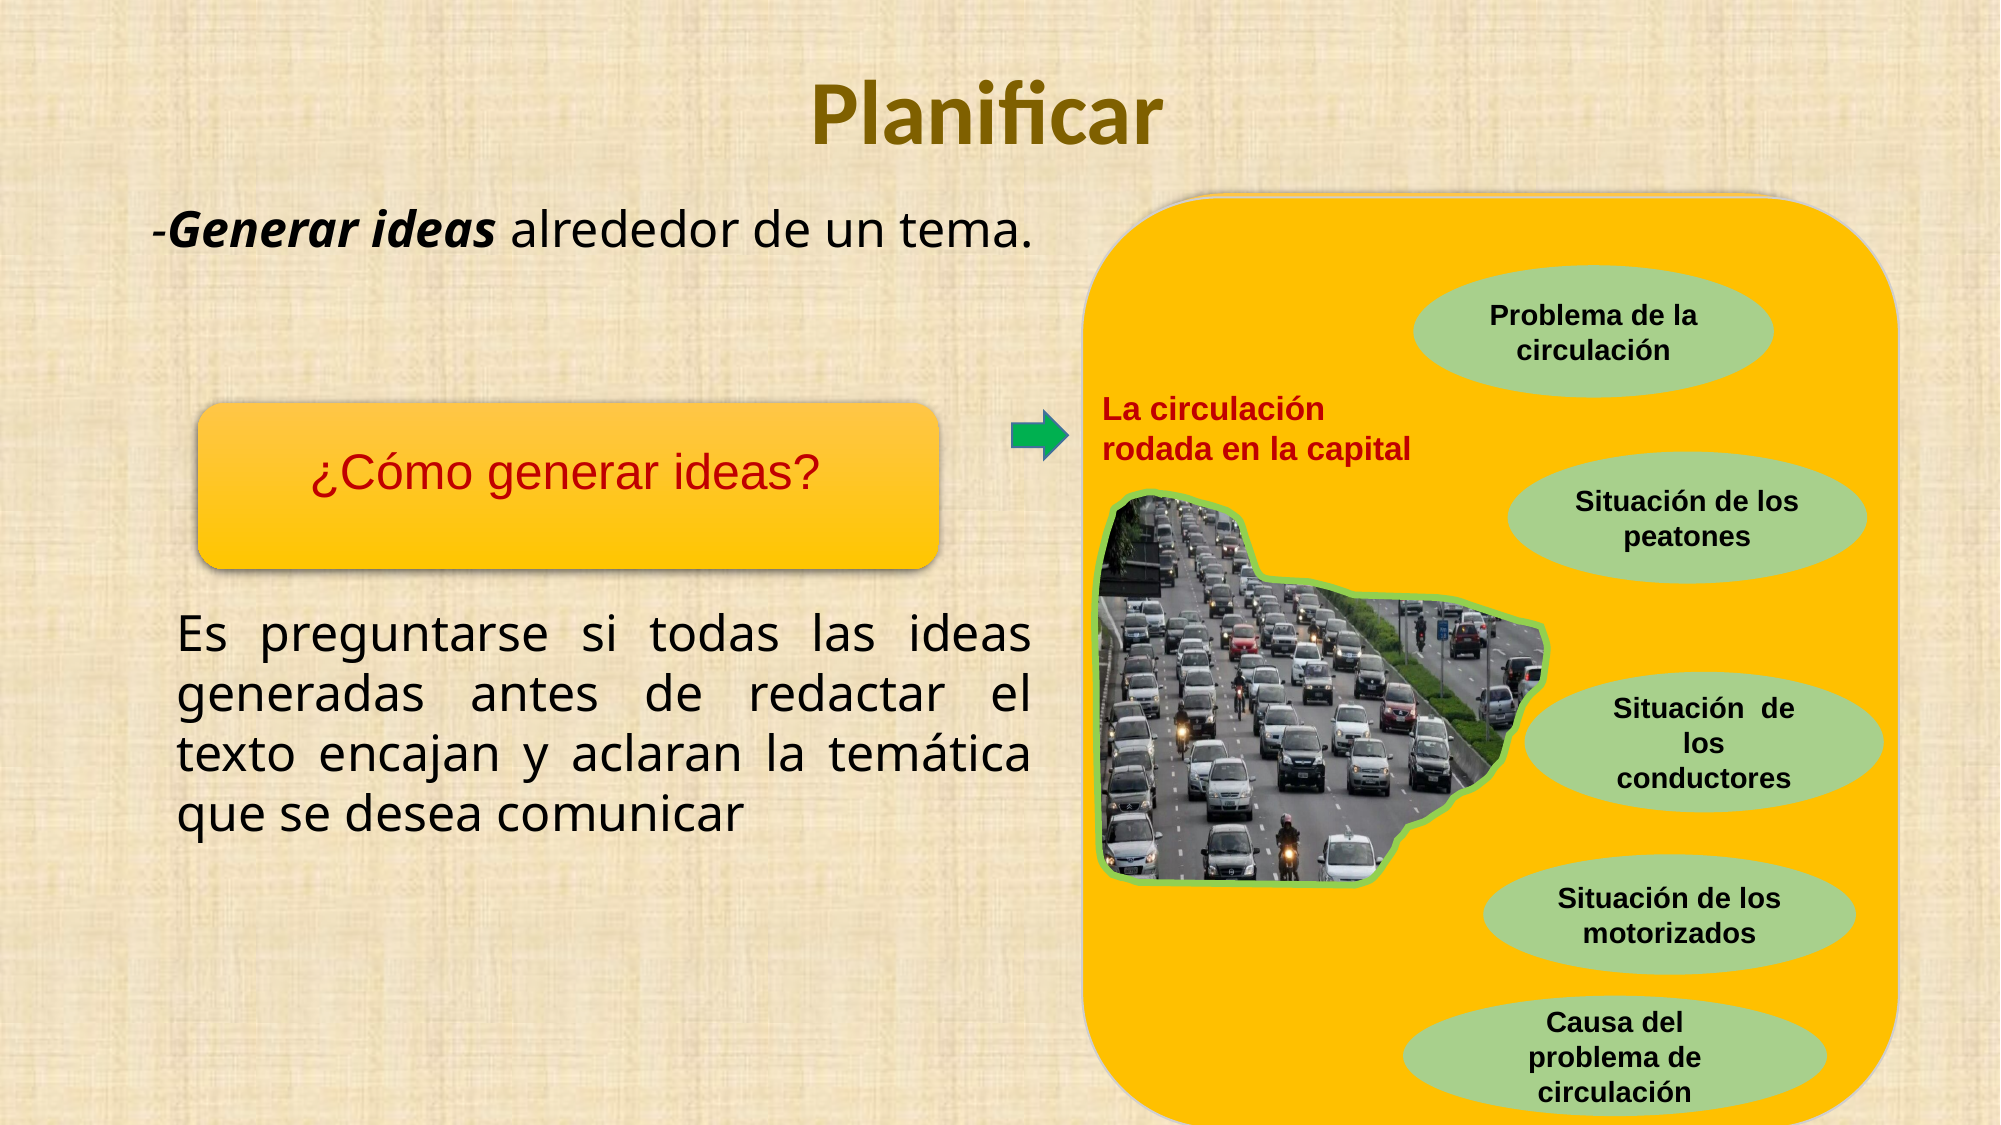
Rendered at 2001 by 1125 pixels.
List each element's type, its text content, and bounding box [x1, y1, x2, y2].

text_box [1081, 197, 1900, 1125]
text_box Planificar [793, 45, 1182, 171]
text_box -Generar ideas alrededor de un tema. [136, 189, 1202, 265]
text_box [161, 402, 1069, 852]
